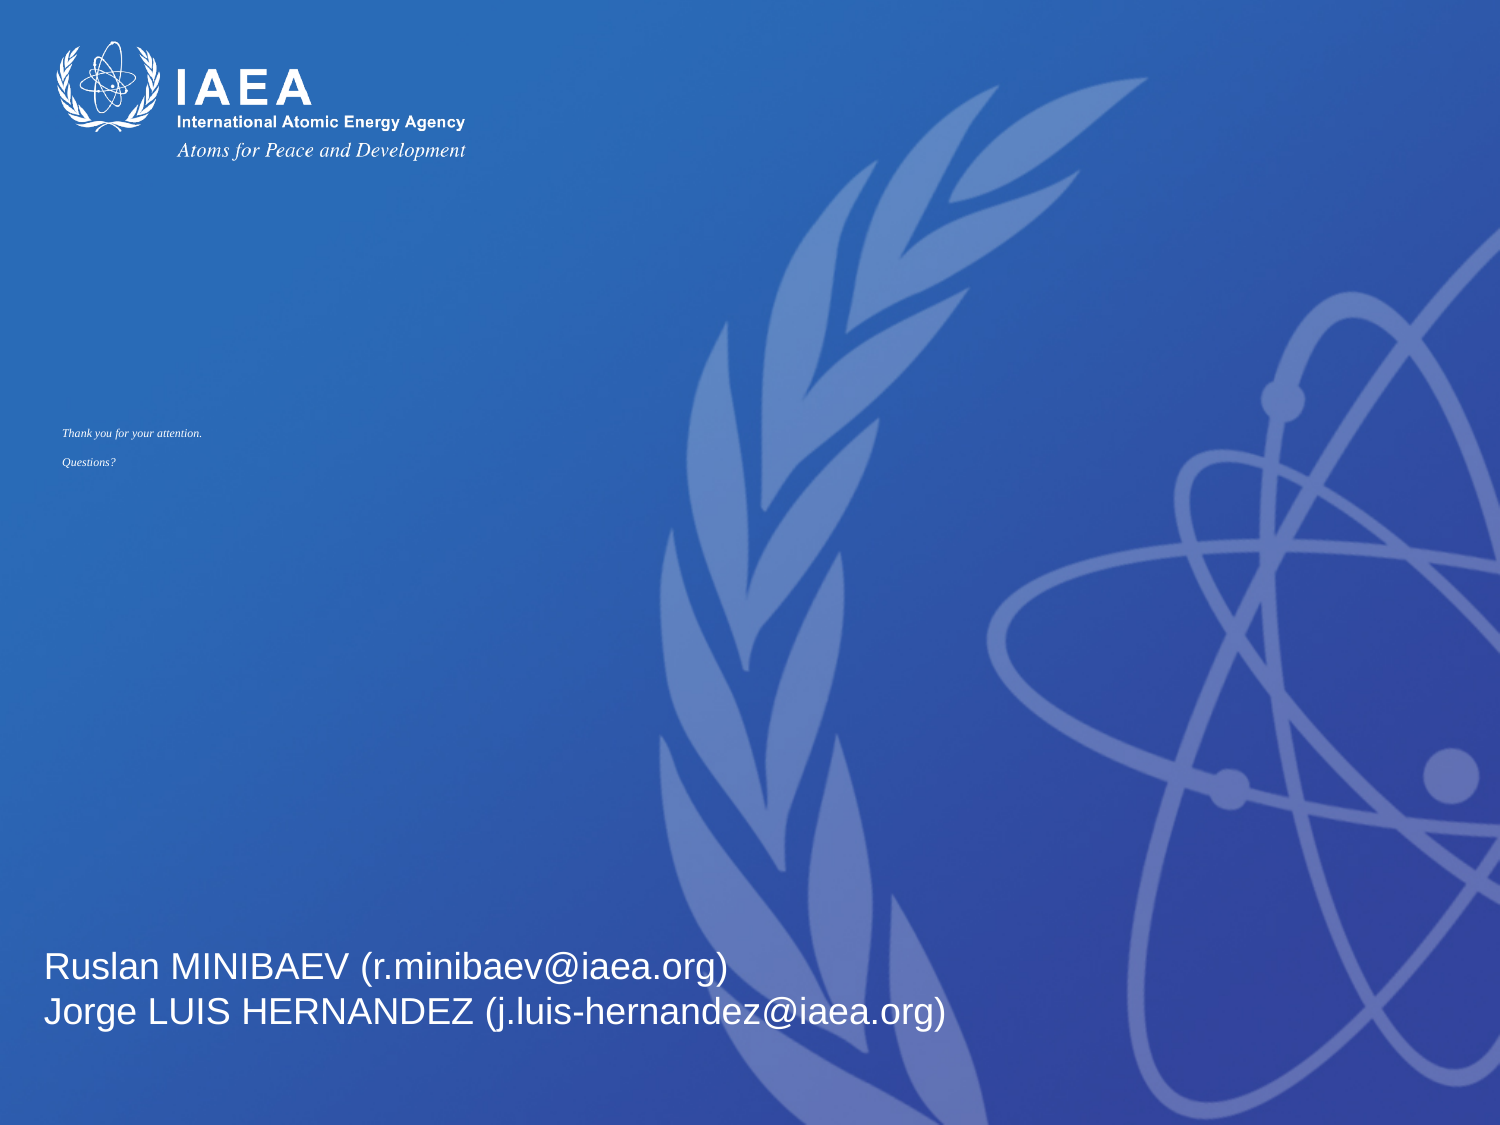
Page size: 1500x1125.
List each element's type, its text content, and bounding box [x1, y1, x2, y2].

text_box Ruslan MINIBAEV (r.minibaev@iaea.org) Jorge LUIS HERNANDEZ (j.luis-hernandez@iaea.org) [29, 934, 962, 1040]
picture [0, 0, 1500, 1125]
title Thank you for your attention. Questions? [47, 373, 1453, 504]
